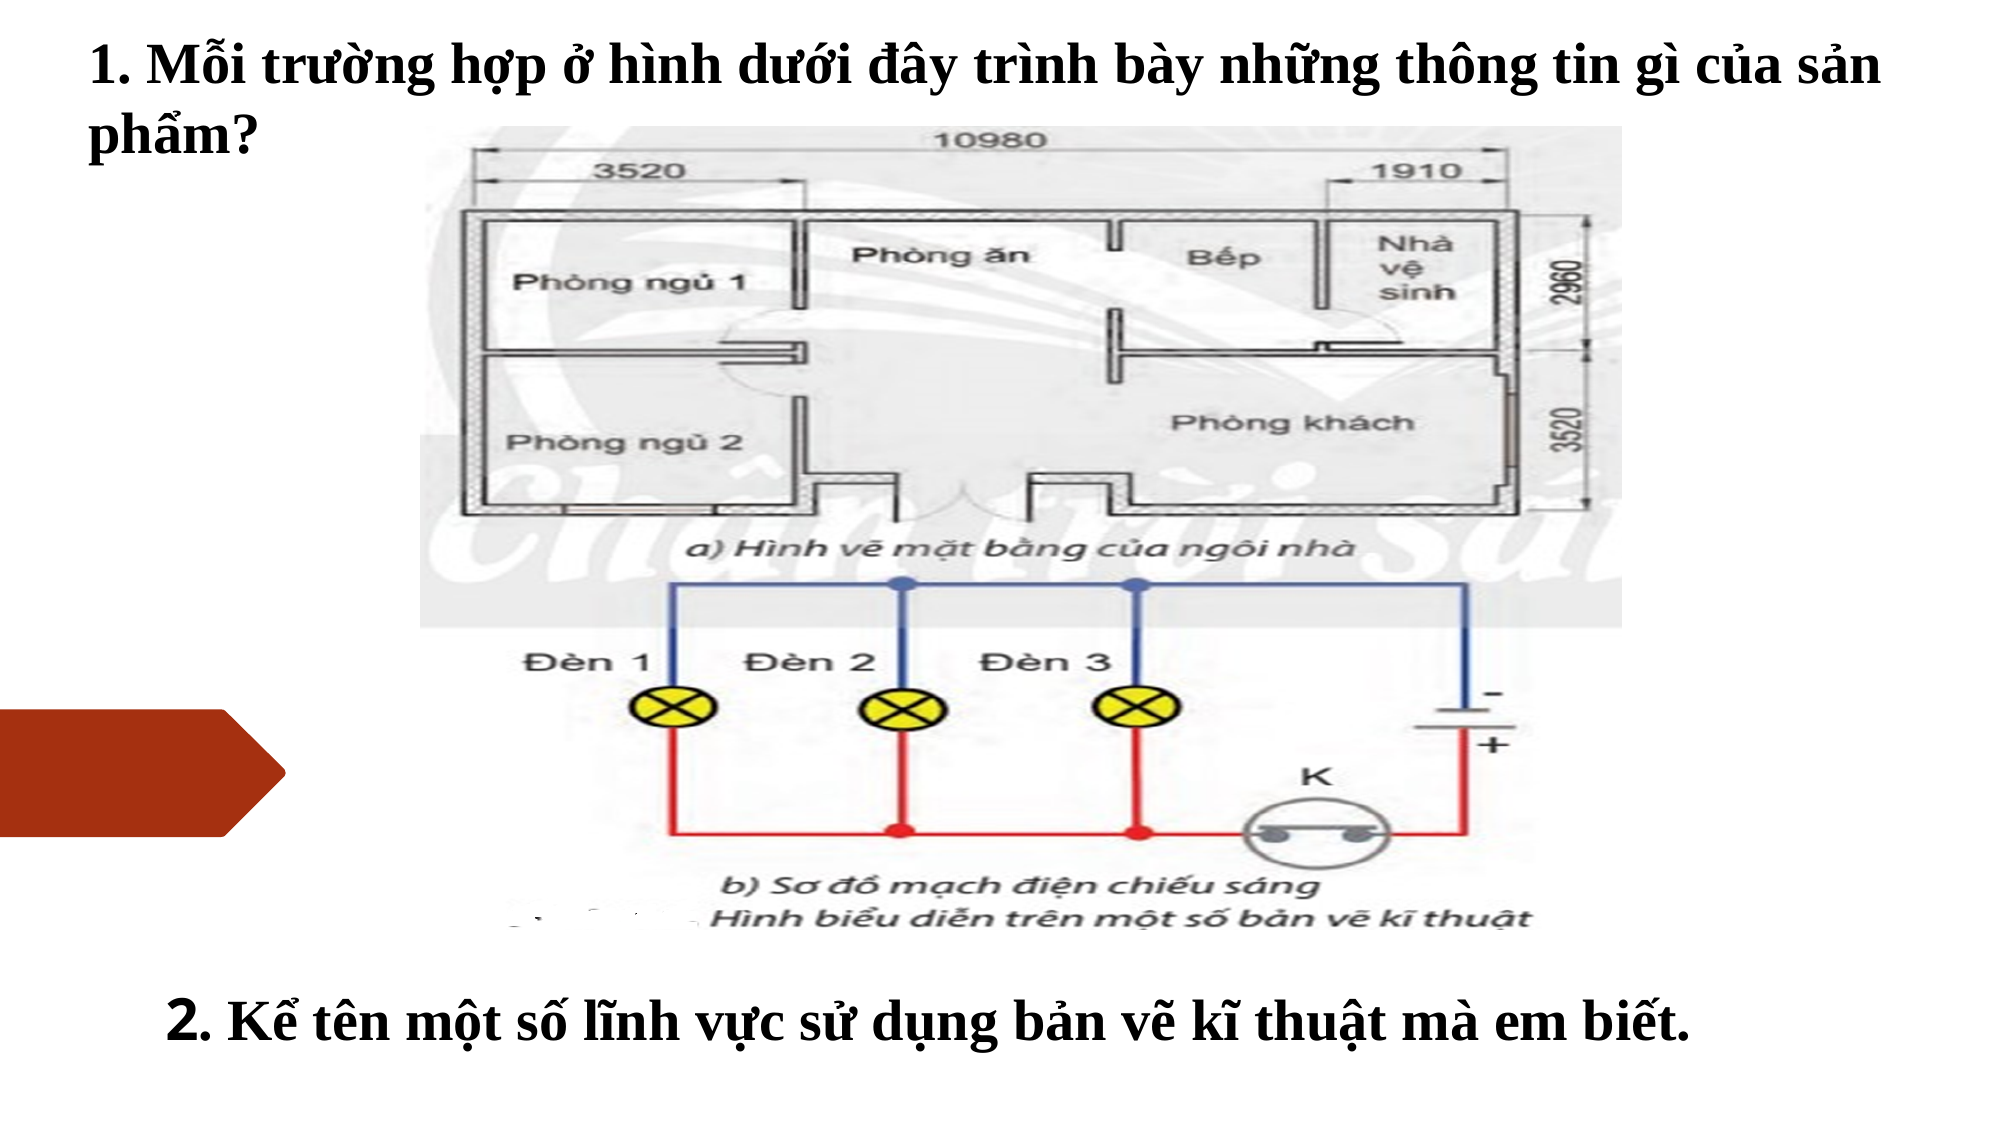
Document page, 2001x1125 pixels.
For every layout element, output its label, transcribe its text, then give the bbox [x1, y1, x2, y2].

text_box 2. Kể tên một số lĩnh vực sử dụng bản vẽ kĩ thuật mà em biết. [150, 974, 1969, 1060]
text_box 1. Mỗi trường hợp ở hình dưới đây trình bày những thông tin gì của sản phẩm? [73, 17, 1969, 173]
picture [419, 126, 1622, 930]
